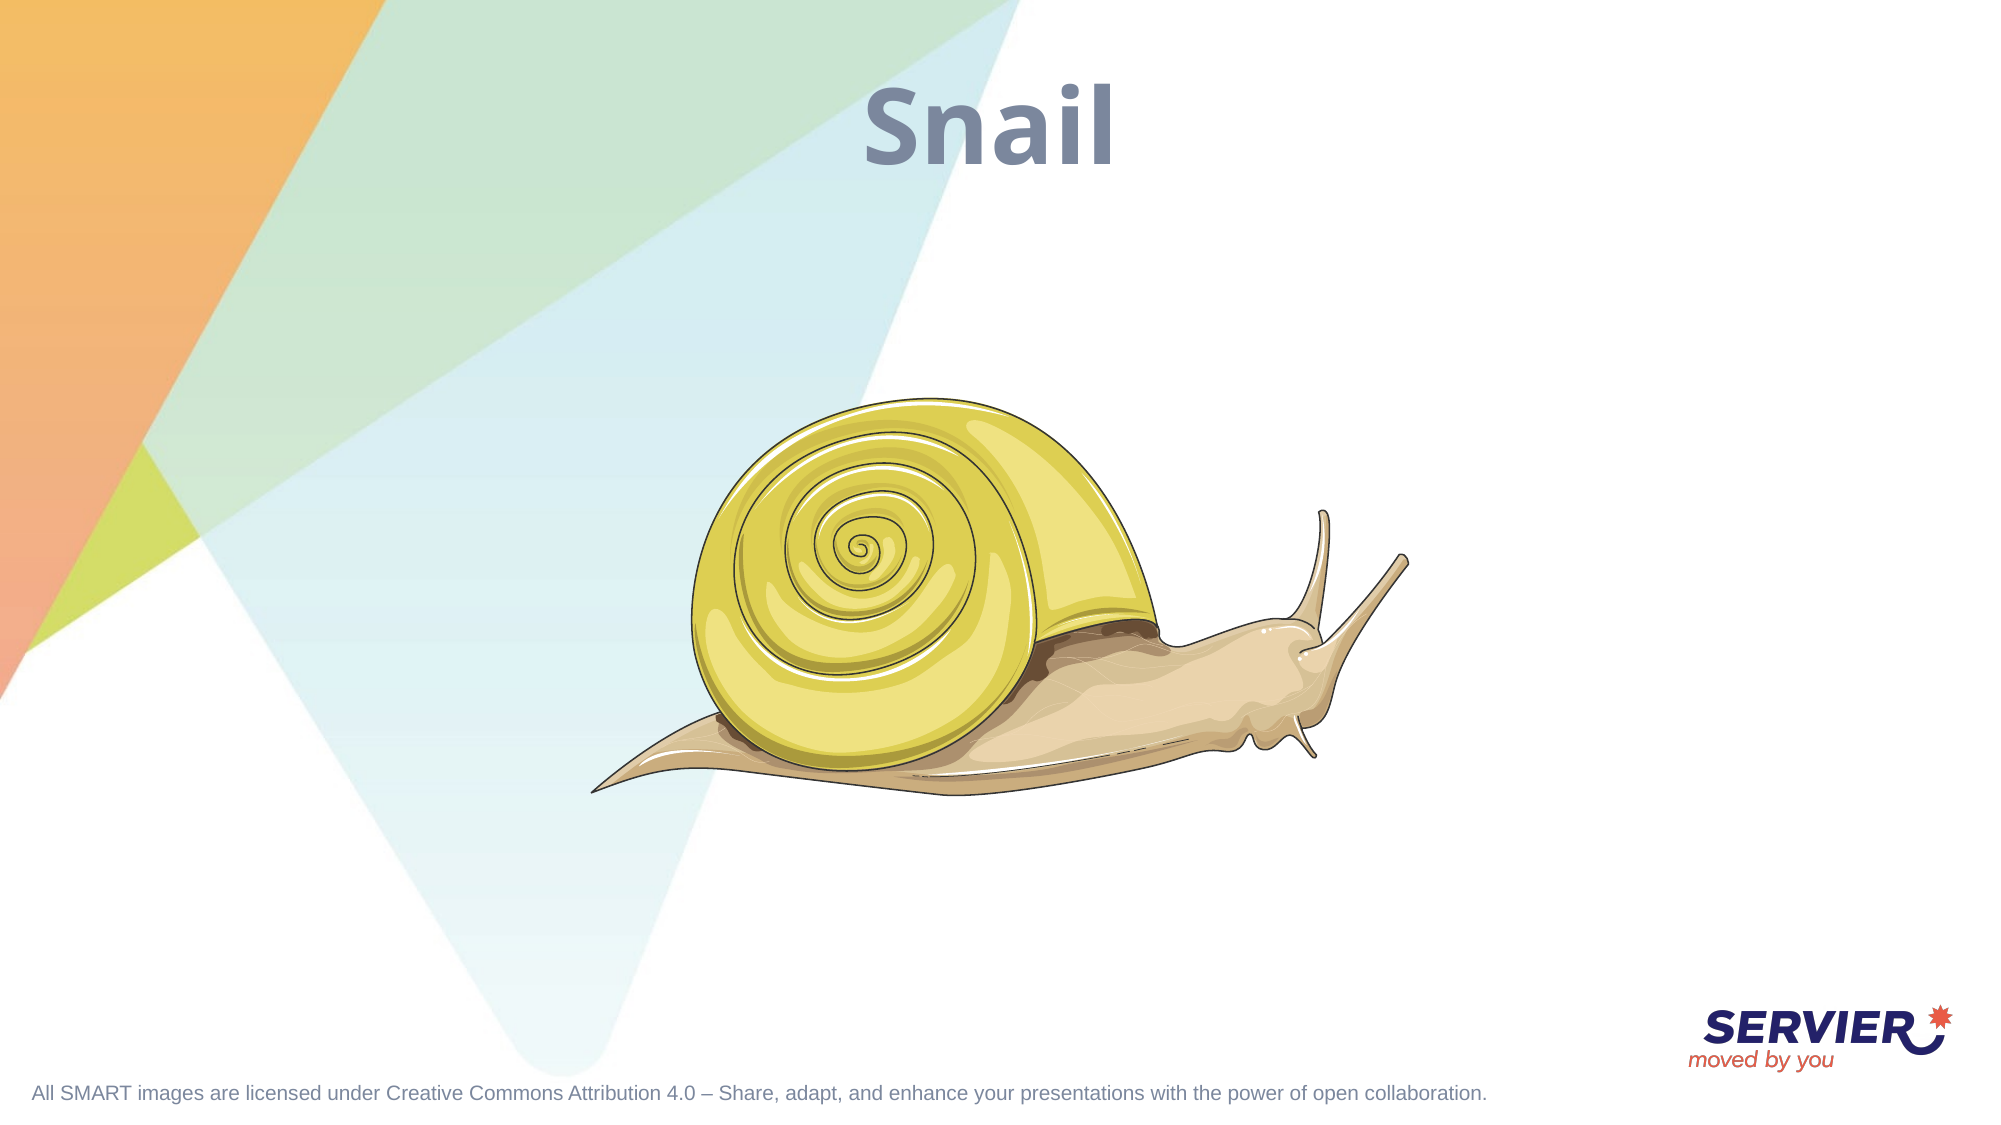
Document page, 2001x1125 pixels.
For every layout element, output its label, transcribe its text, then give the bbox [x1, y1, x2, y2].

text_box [590, 362, 1409, 801]
title Snail [55, 12, 1927, 232]
picture [0, 0, 2001, 1125]
